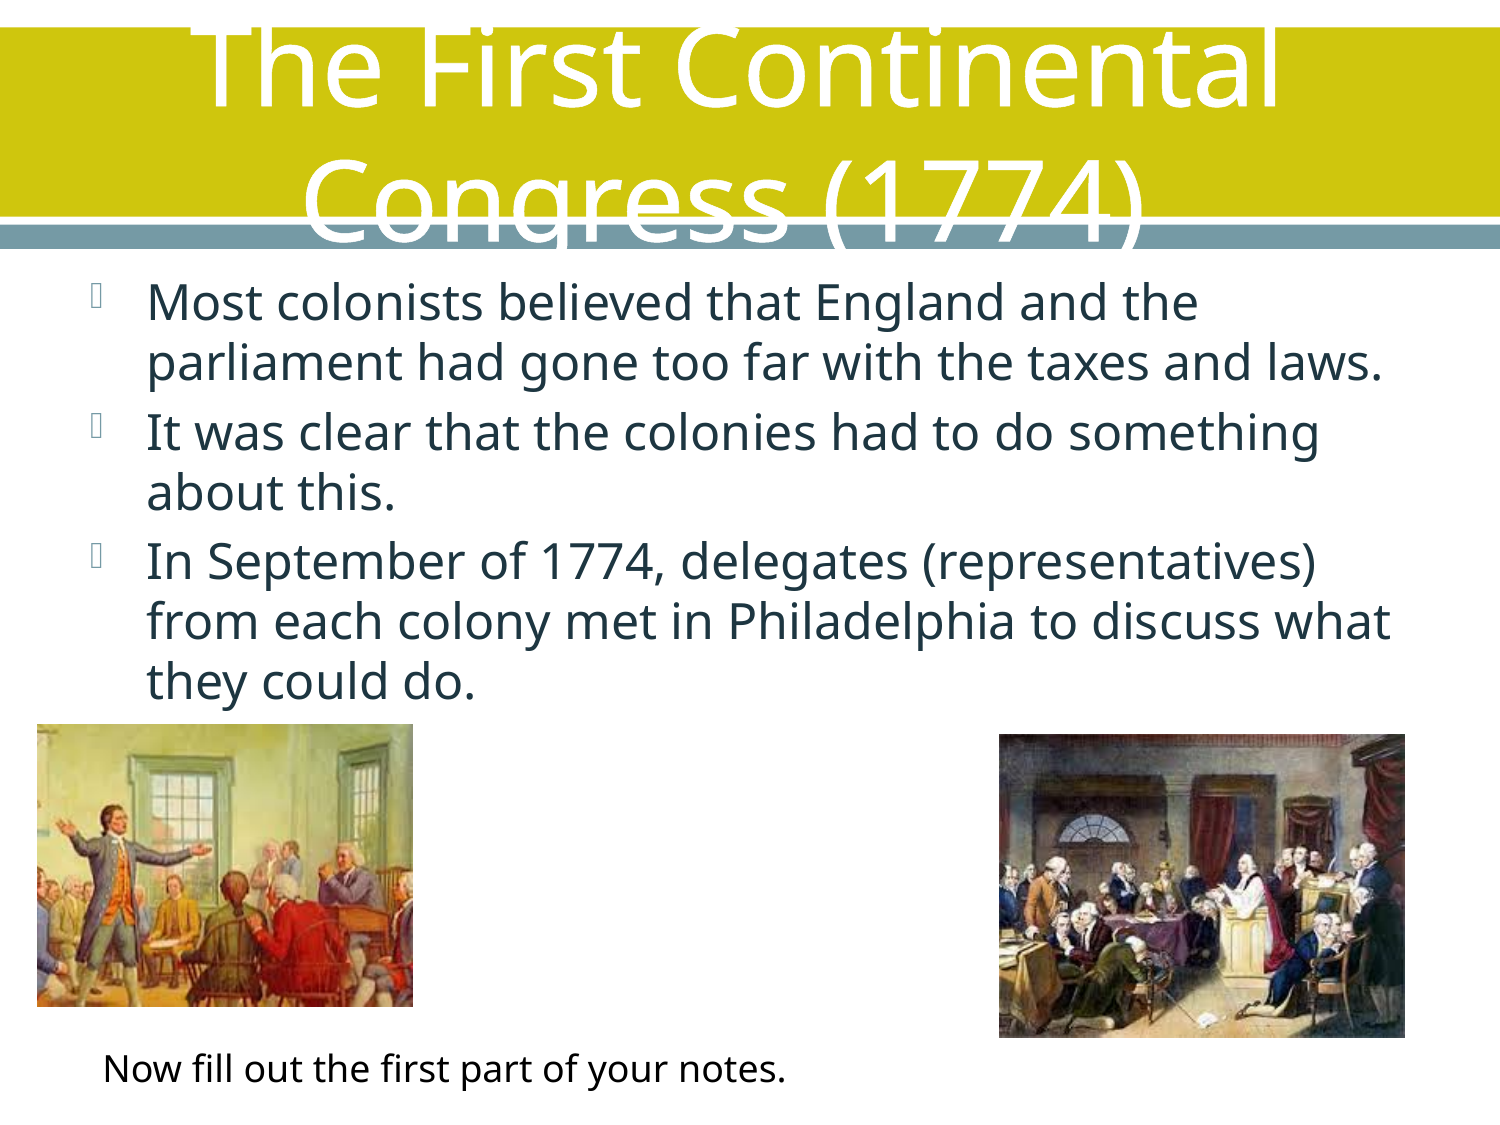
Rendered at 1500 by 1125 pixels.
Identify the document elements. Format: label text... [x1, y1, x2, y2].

list Most colonists believed that England and the parliament had gone too far with the taxes and laws. It was clear that the colonies had to do something about this. In September of 1774, delegates (representatives) from each colony met in Philadelphia to discuss what they could do. [75, 262, 1425, 800]
picture [999, 734, 1405, 1038]
picture [37, 724, 413, 1007]
text_box Now fill out the first part of your notes. [87, 1037, 1461, 1098]
title The First Continental Congress (1774) [62, 37, 1413, 220]
